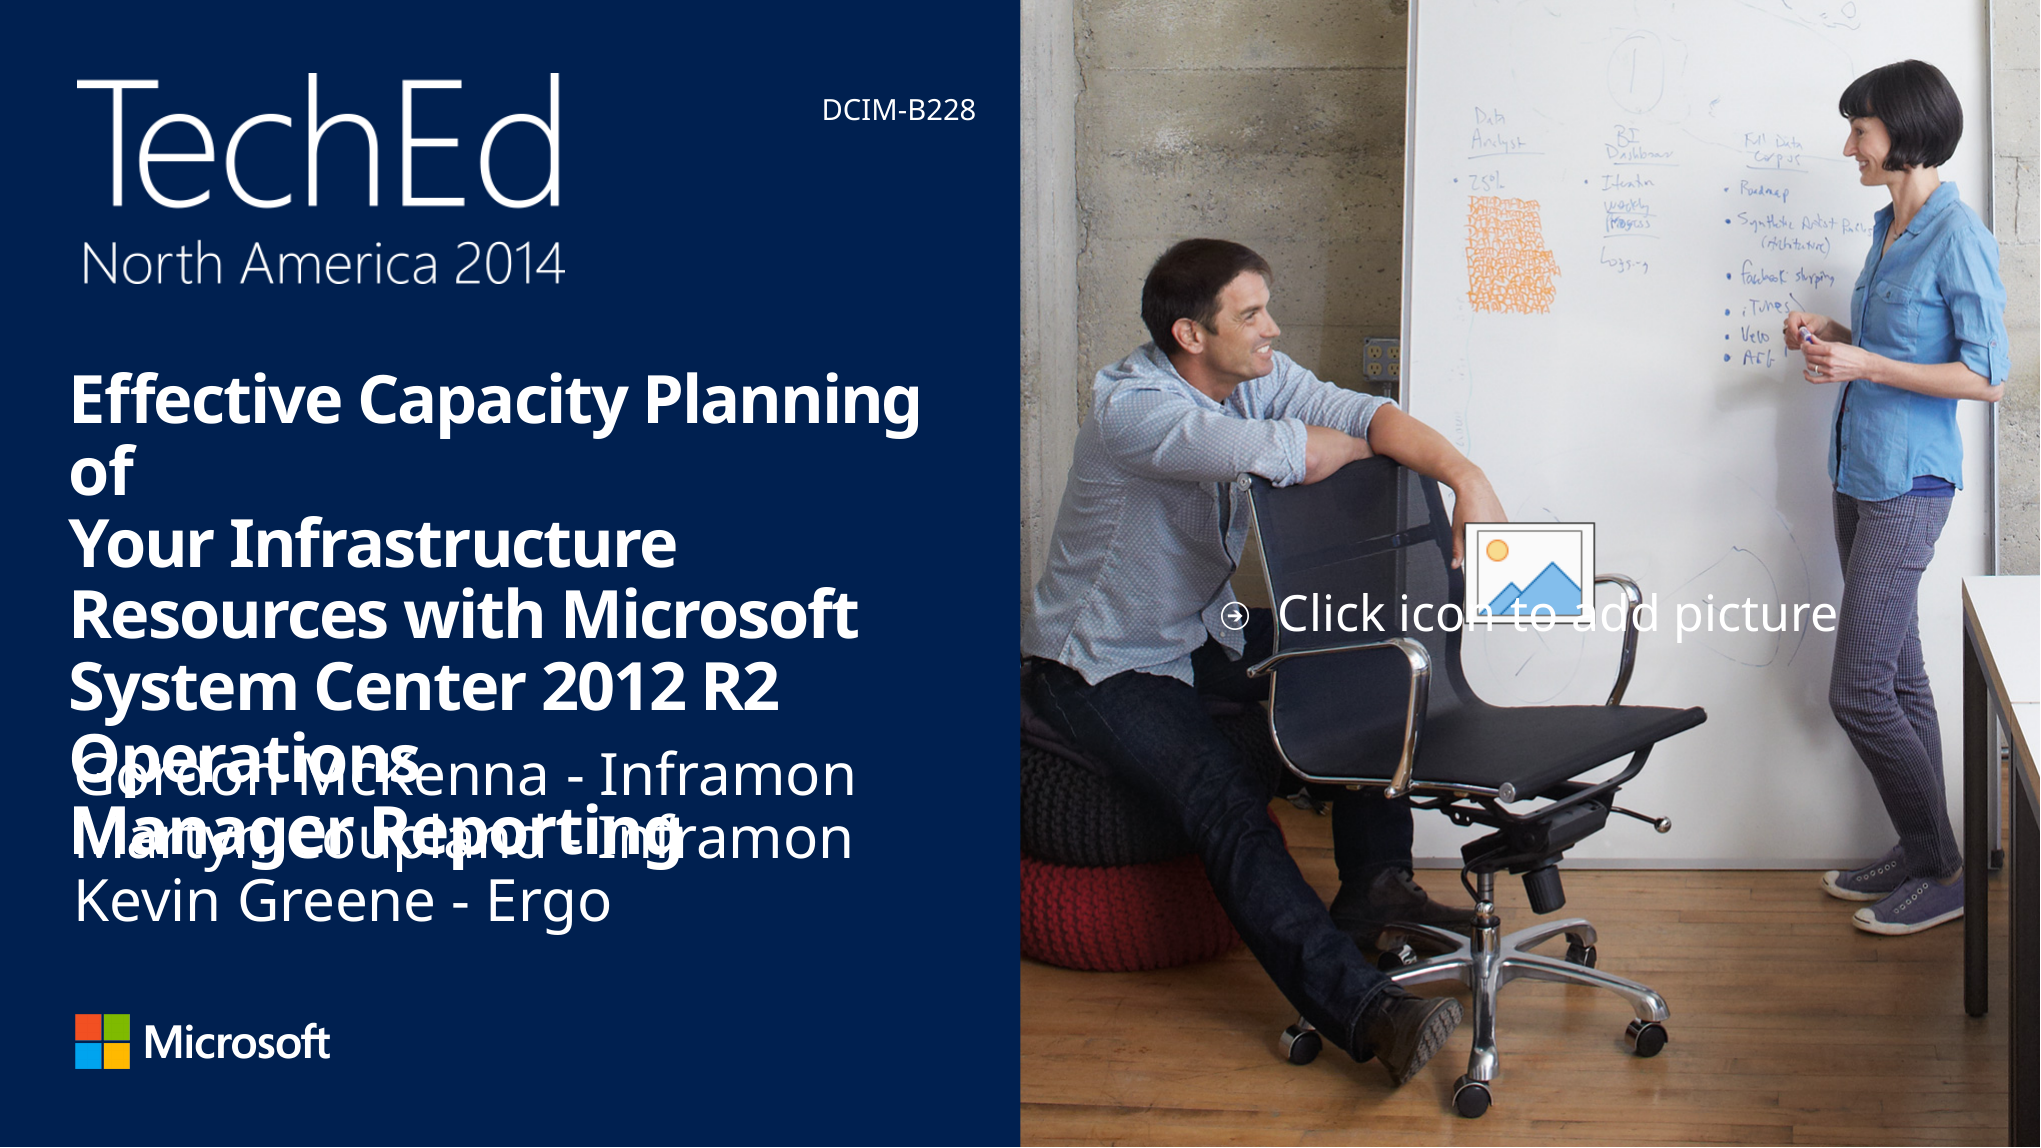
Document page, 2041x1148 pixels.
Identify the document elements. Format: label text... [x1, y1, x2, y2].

picture [75, 1014, 330, 1069]
list Gordon McKenna - Inframon Martyn Coupland - Inframon Kevin Greene - Ergo [49, 727, 950, 921]
list DCIM-B228 [760, 77, 1001, 140]
title Effective Capacity Planning of Your Infrastructure Resources with Microsoft System Center 2012 R2 Operations Manager Reporting [45, 350, 1019, 799]
picture [77, 73, 565, 284]
picture [1019, 0, 2041, 1148]
